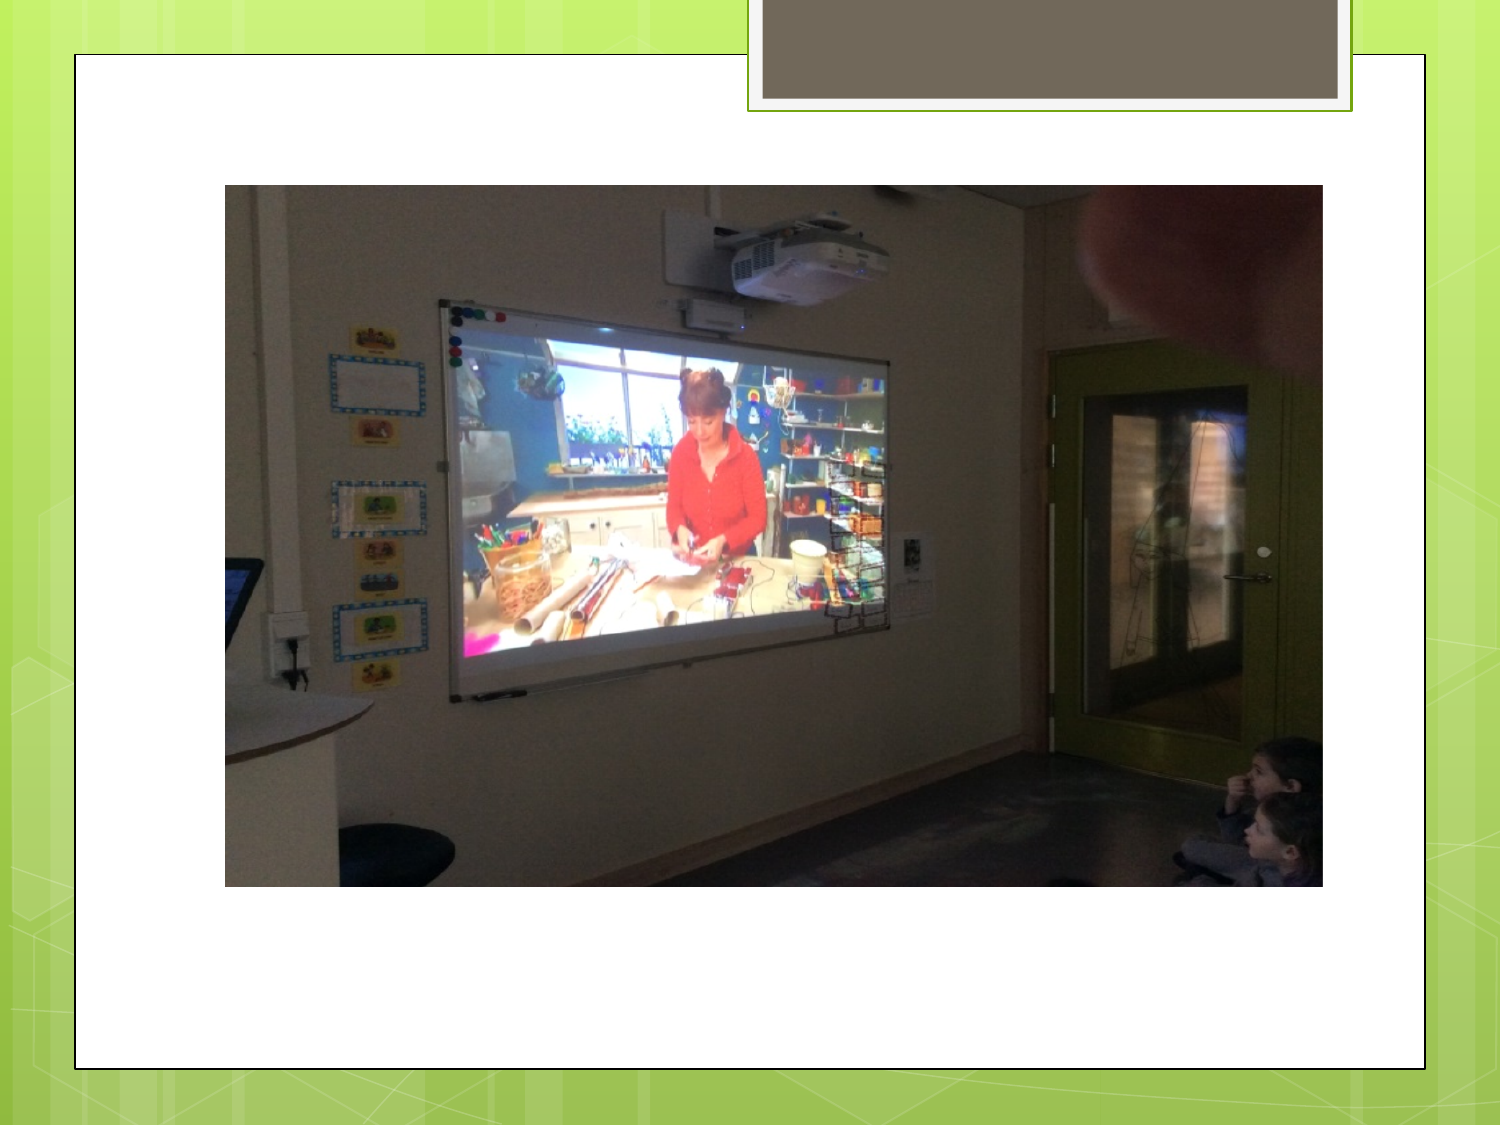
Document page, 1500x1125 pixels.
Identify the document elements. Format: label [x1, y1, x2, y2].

list [224, 184, 1323, 888]
